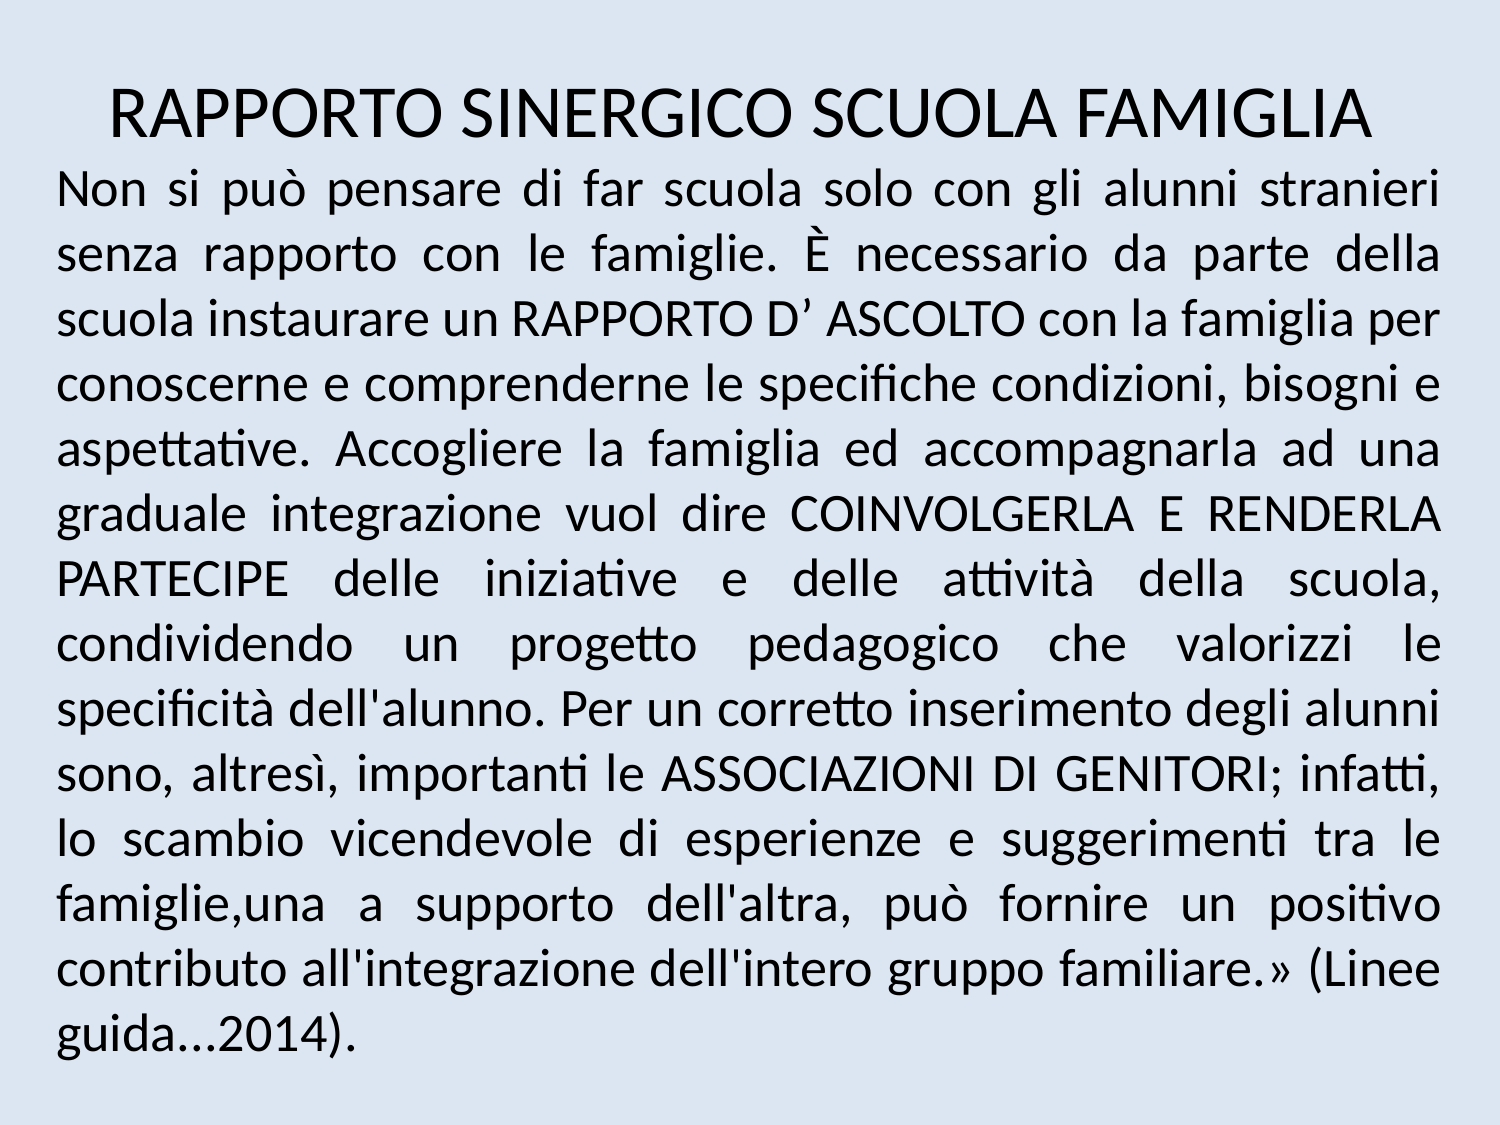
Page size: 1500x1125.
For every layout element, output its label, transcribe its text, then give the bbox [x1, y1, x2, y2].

text_box RAPPORTO SINERGICO SCUOLA FAMIGLIA Non si può pensare di far scuola solo con gli alunni stranieri senza rapporto con le famiglie. È necessario da parte della scuola instaurare un RAPPORTO D’ ASCOLTO con la famiglia per conoscerne e comprenderne le specifiche condizioni, bisogni e aspettative. Accogliere la famiglia ed accompagnarla ad una graduale integrazione vuol dire COINVOLGERLA E RENDERLA PARTECIPE delle iniziative e delle attività della scuola, condividendo un progetto pedagogico che valorizzi le specificità dell'alunno. Per un corretto inserimento degli alunni sono, altresì, importanti le ASSOCIAZIONI DI GENITORI; infatti, lo scambio vicendevole di esperienze e suggerimenti tra le famiglie,una a supporto dell'altra, può fornire un positivo contributo all'integrazione dell'intero gruppo familiare.» (Linee guida...2014). [41, 55, 1459, 1070]
